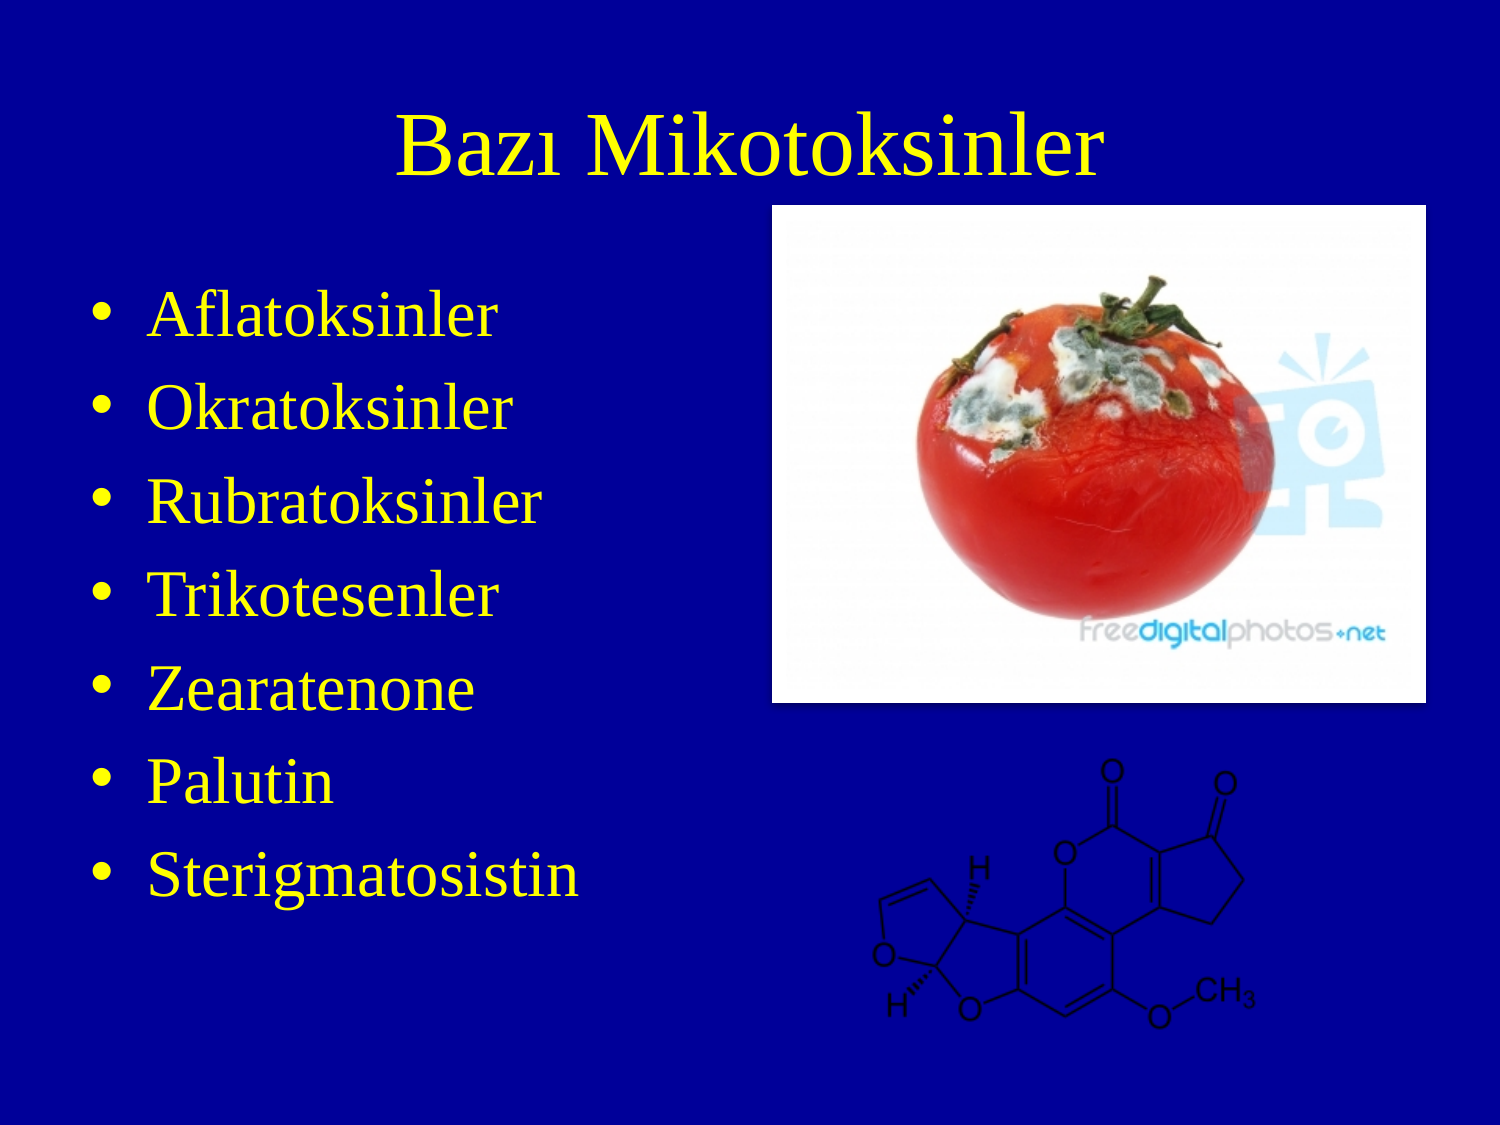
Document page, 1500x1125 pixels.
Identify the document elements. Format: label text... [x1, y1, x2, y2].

list Aflatoksinler Okratoksinler Rubratoksinler Trikotesenler Zearatenone Palutin Sterigmatosistin [75, 262, 1425, 1005]
picture [867, 751, 1259, 1033]
picture [786, 219, 1412, 689]
title Bazı Mikotoksinler [75, 45, 1425, 233]
